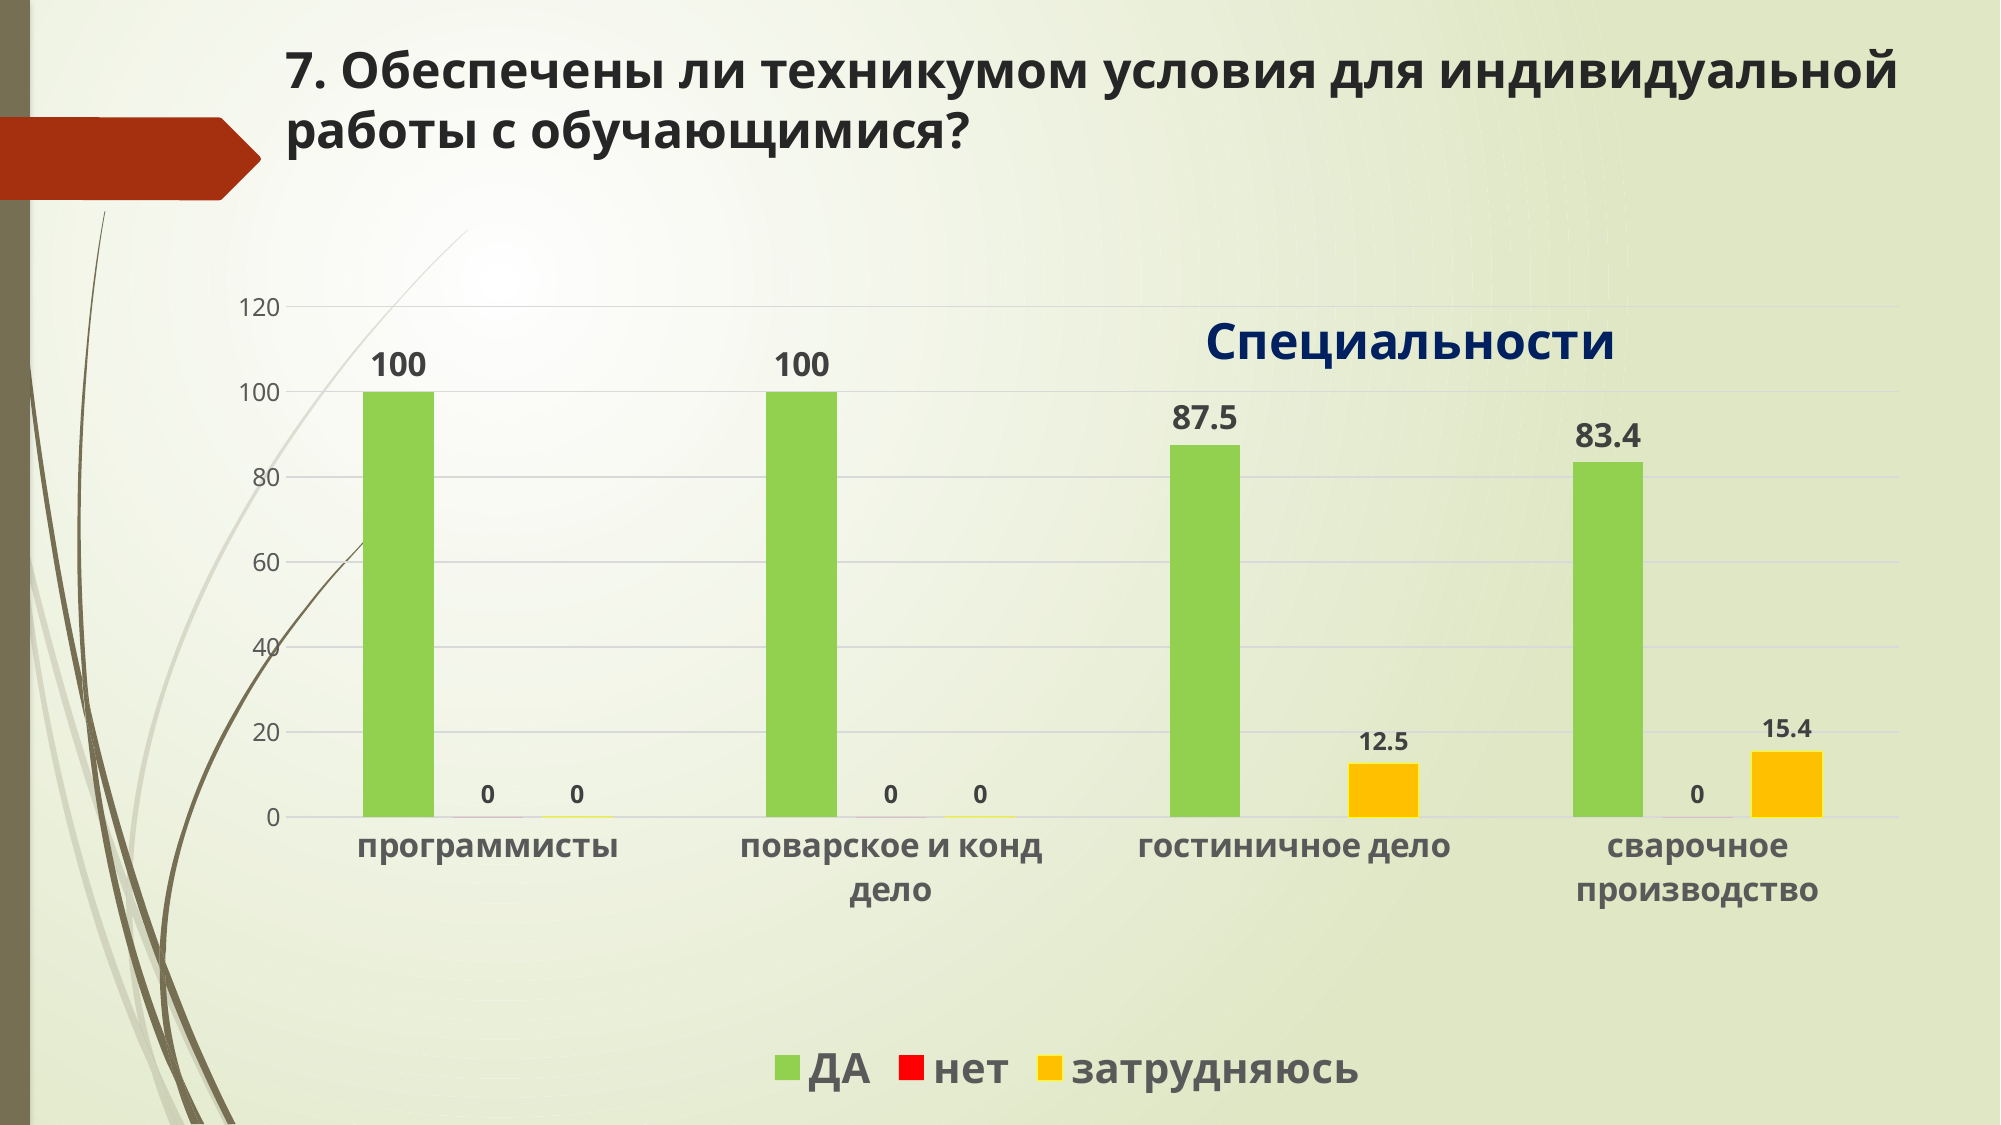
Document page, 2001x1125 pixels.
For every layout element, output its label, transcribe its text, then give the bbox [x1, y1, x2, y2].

title 7. Обеспечены ли техникумом условия для индивидуальной работы с обучающимися? [270, 30, 2000, 241]
chart [218, 278, 1917, 1106]
